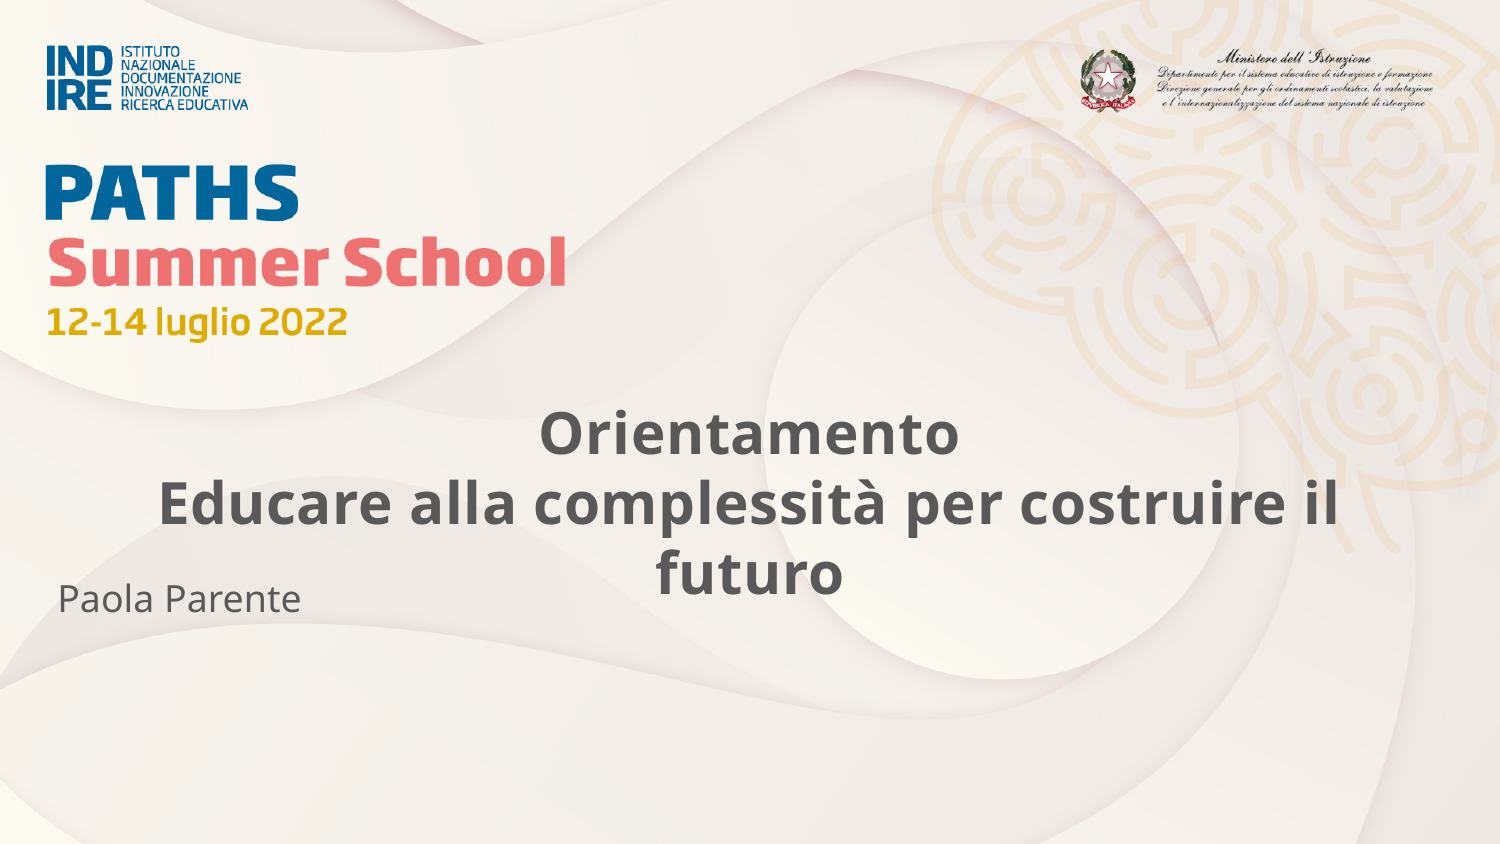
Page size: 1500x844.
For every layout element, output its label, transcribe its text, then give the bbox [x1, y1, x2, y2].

text_box Paola Parente [49, 566, 1229, 627]
text_box Orientamento Educare alla complessità per costruire il futuro [60, 388, 1440, 614]
picture [0, 0, 1500, 844]
